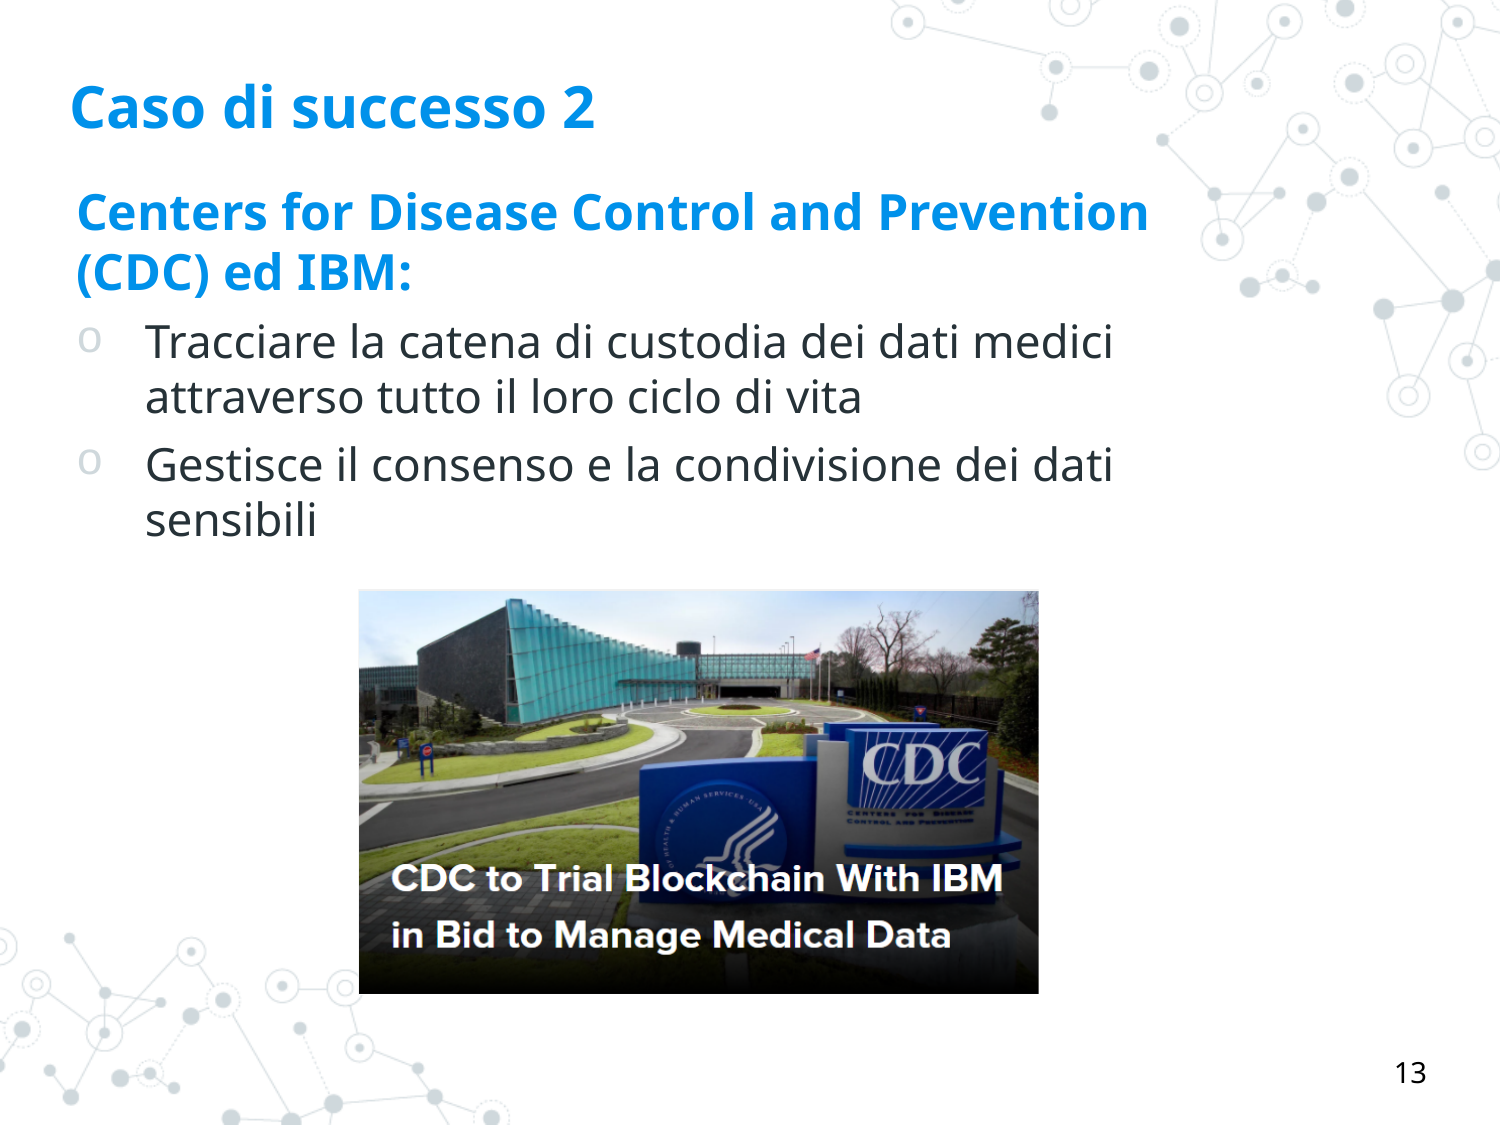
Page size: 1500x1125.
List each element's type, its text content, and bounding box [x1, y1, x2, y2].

slide_number 13 [1378, 1038, 1469, 1125]
text_box Caso di successo 2 [54, 2, 912, 155]
picture [0, 0, 1500, 1125]
text_box Centers for Disease Control and Prevention (CDC) ed IBM: Tracciare la catena di custodia dei dati medici attraverso tutto il loro ciclo di vita Gestisce il consenso e la condivisione dei dati sensibili [54, 165, 1275, 623]
